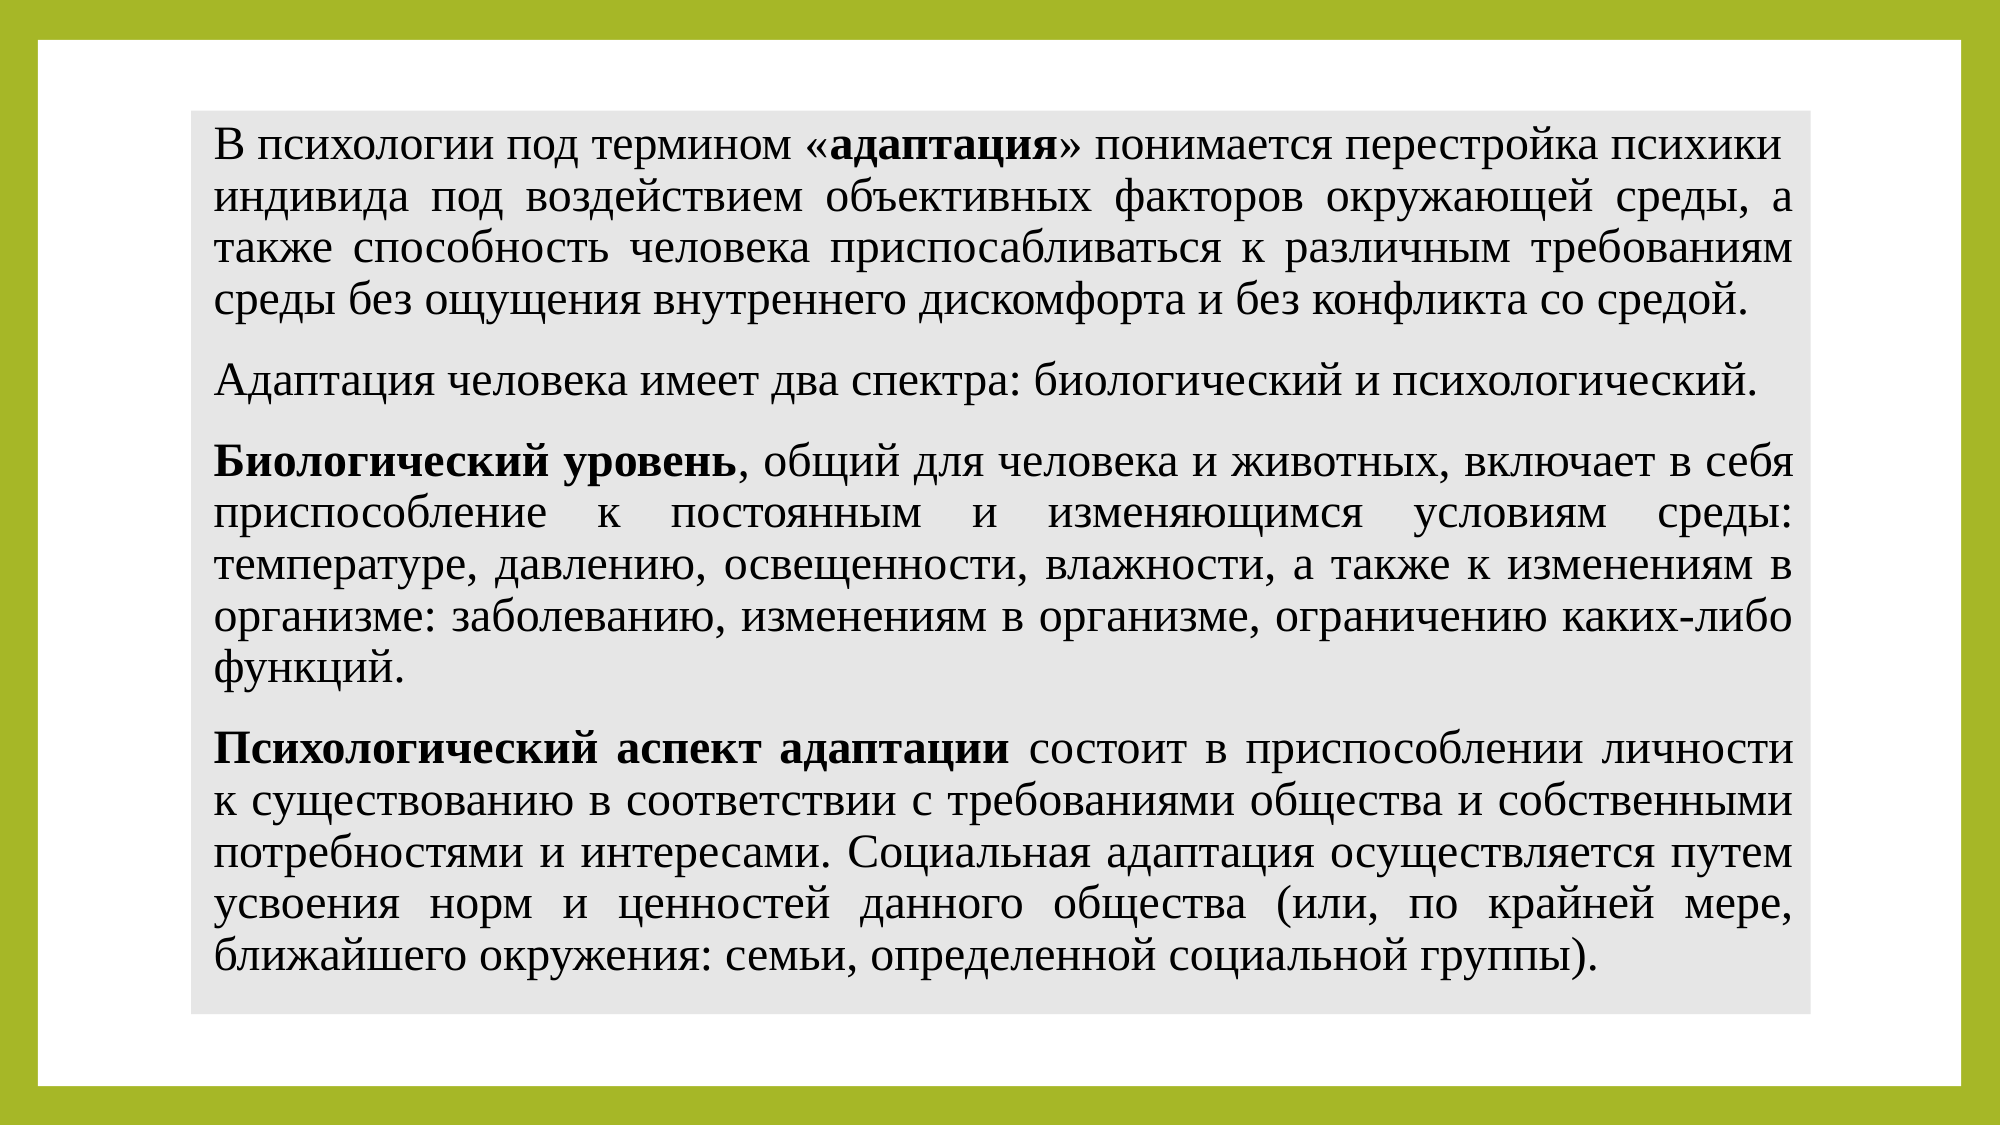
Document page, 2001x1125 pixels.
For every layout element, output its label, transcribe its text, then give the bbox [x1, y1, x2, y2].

list В психологии под термином «адаптация» понимается перестройка психики индивида под воздействием объективных факторов окружающей среды, а также способность человека приспосабливаться к различным требованиям среды без ощущения внутреннего дискомфорта и без конфликта со средой. Адаптация человека имеет два спектра: биологический и психологический. Биологический уровень, общий для человека и животных, включает в себя приспособление к постоянным и изменяющимся условиям среды: температуре, давлению, освещенности, влажности, а также к изменениям в организме: заболеванию, изменениям в организме, ограничению каких-либо функций. Психологический аспект адаптации состоит в приспособлении личности к существованию в соответствии с требованиями общества и собственными потребностями и интересами. Социальная адаптация осуществляется путем усвоения норм и ценностей данного общества (или, по крайней мере, ближайшего окружения: семьи, определенной социальной группы). [191, 110, 1811, 1015]
